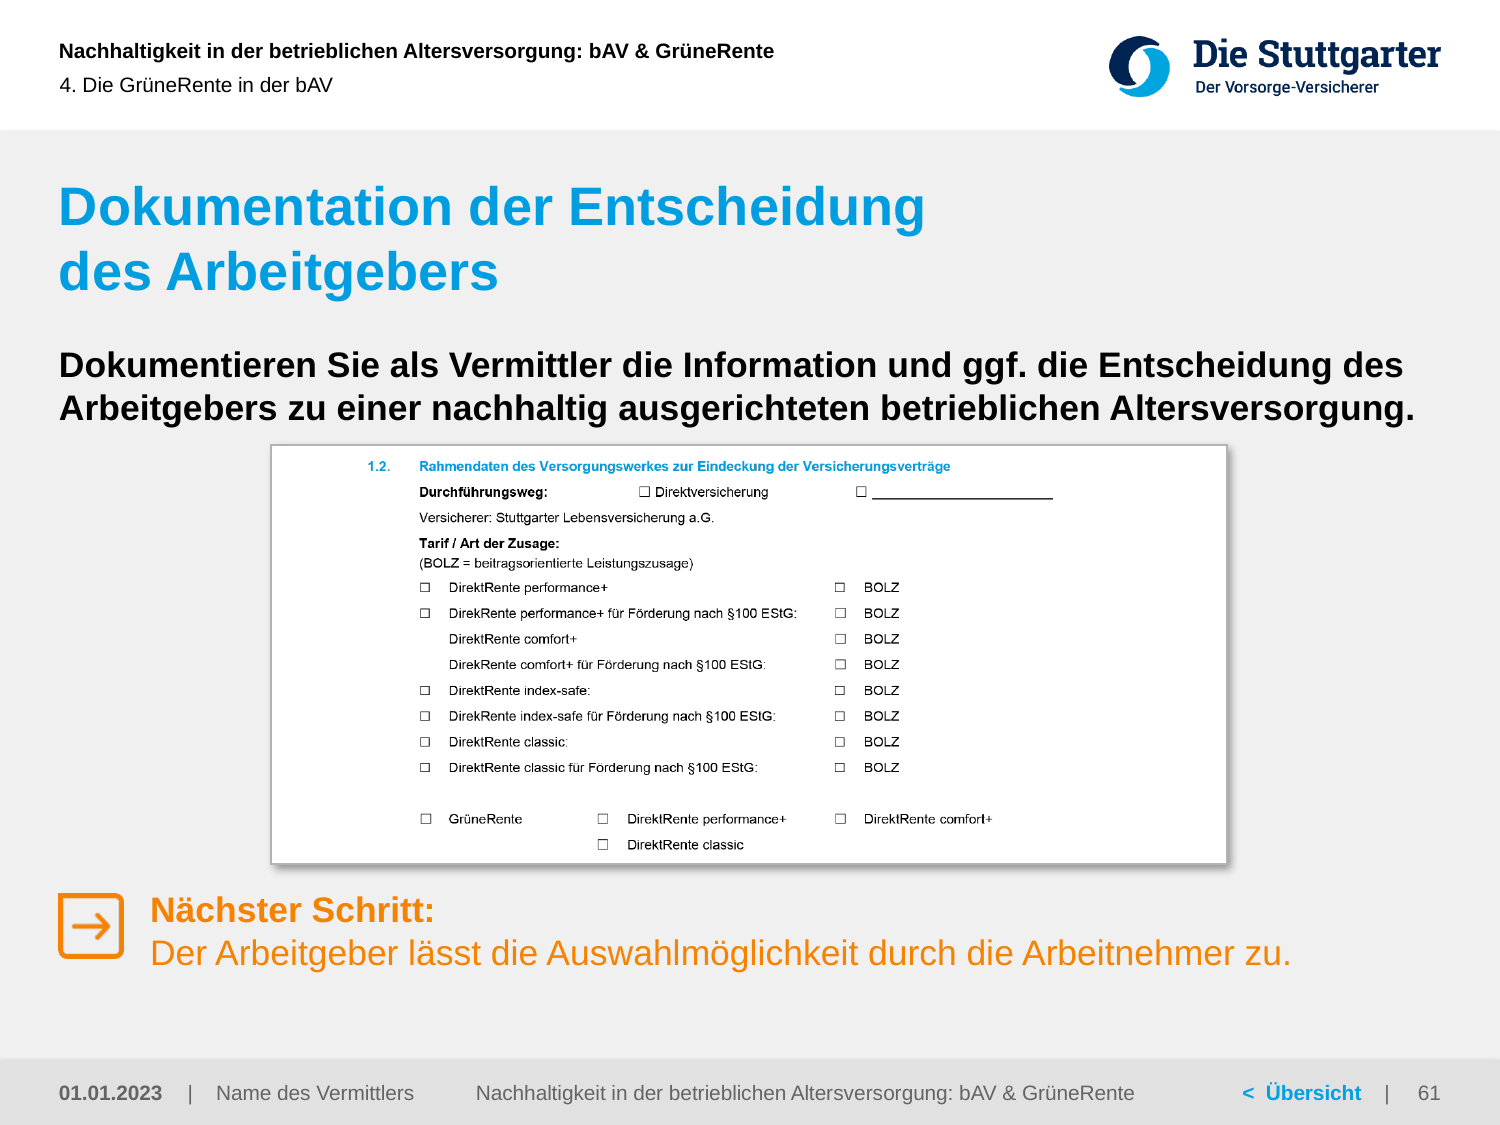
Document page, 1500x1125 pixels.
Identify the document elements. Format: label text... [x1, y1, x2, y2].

list Nächster Schritt: Der Arbeitgeber lässt die Auswahlmöglichkeit durch die Arbeitnehmer zu. [150, 884, 1442, 987]
picture [58, 893, 124, 959]
footer Nachhaltigkeit in der betrieblichen Altersversorgung: bAV & GrüneRente [445, 1060, 1166, 1125]
list Dokumentieren Sie als Vermittler die Information und ggf. die Entscheidung des Arbeitgebers zu einer nachhaltig ausgerichteten betrieblichen Altersversorgung. [58, 342, 1442, 429]
title Dokumentation der Entscheidung des Arbeitgebers [58, 171, 1442, 254]
picture [1109, 36, 1441, 97]
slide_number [0, 1060, 183, 1125]
slide_number 61 [1358, 1060, 1500, 1125]
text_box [270, 444, 1228, 865]
list 4. Die GrüneRente in der bAV [0, 36, 1073, 132]
